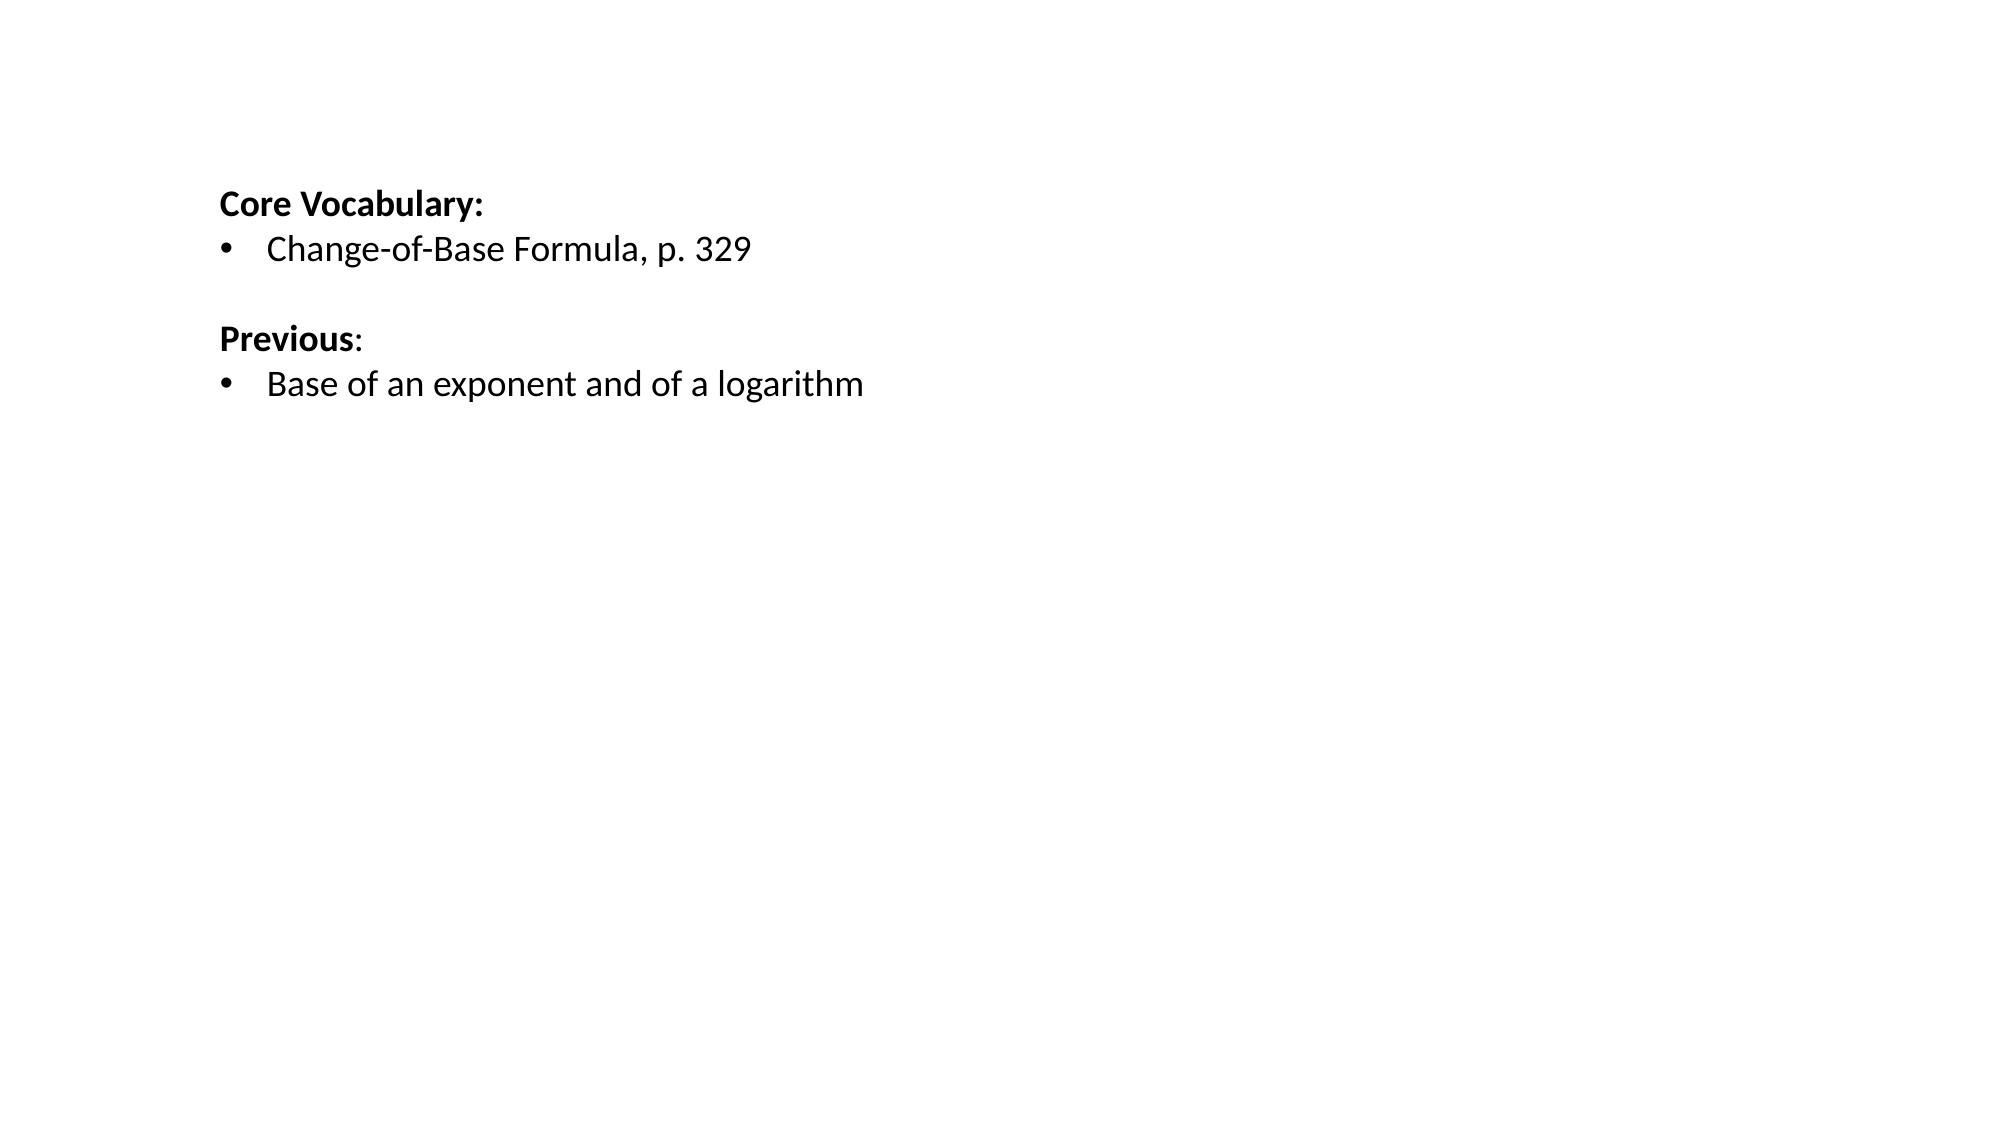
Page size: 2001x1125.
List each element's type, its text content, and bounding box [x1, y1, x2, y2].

text_box Core Vocabulary: Change-of-Base Formula, p. 329 Previous: Base of an exponent and of a logarithm [205, 104, 1777, 615]
